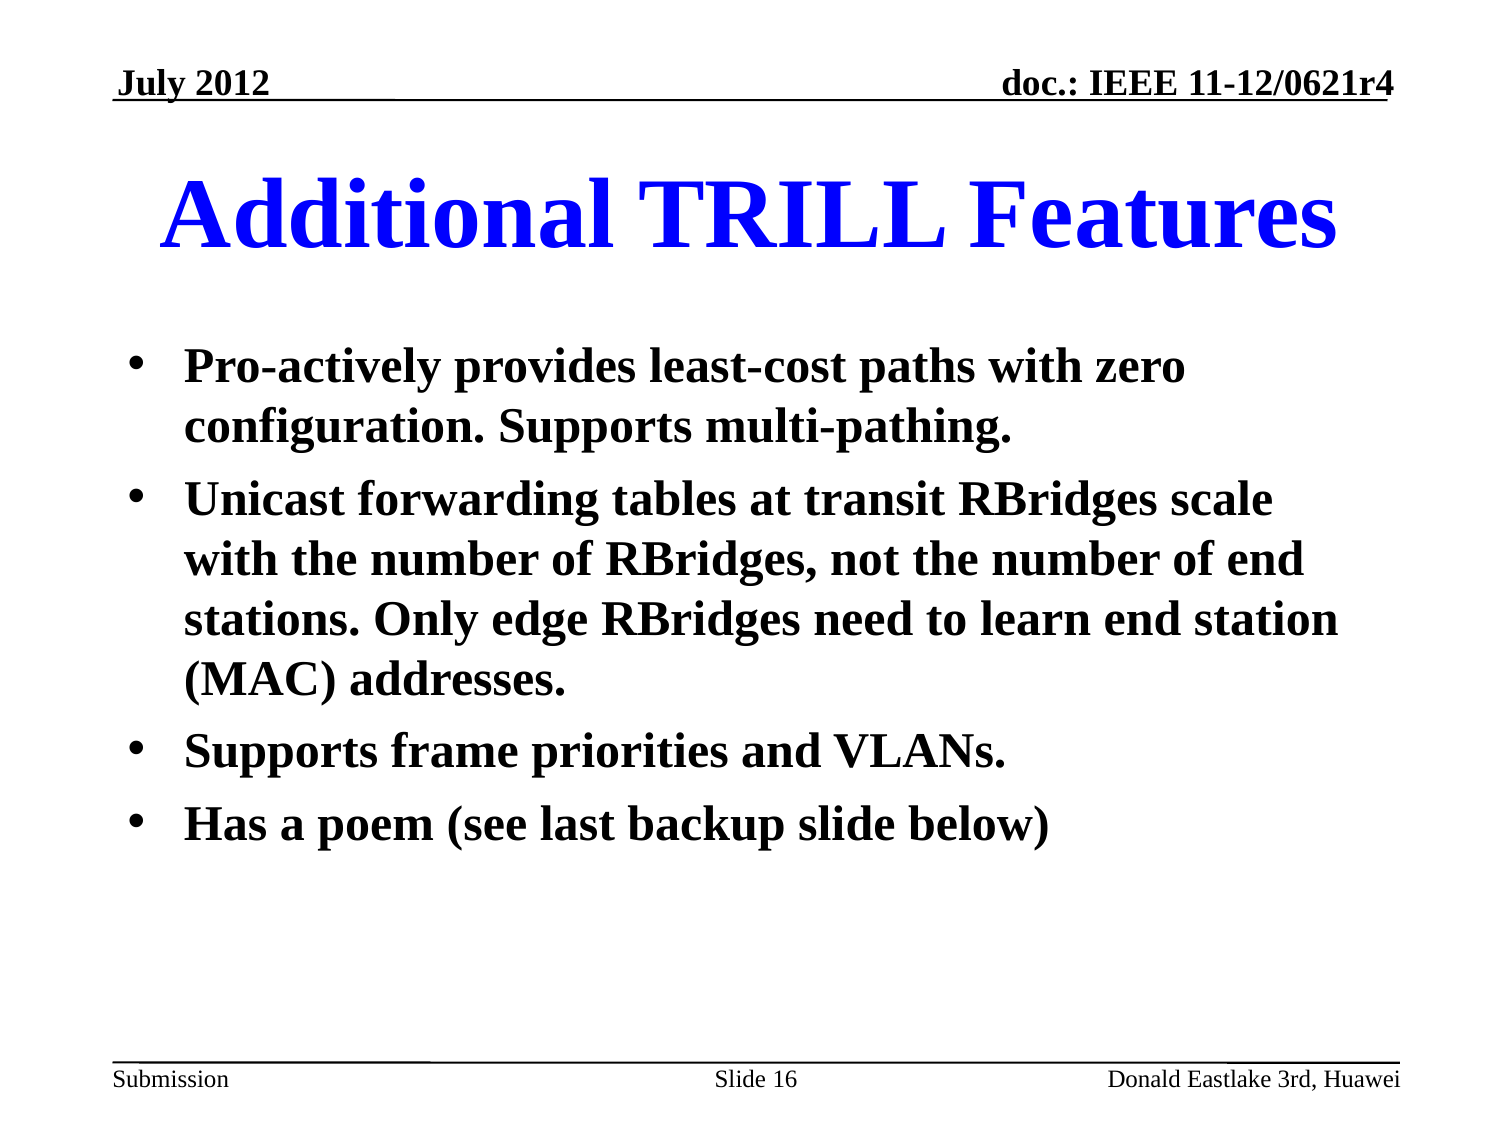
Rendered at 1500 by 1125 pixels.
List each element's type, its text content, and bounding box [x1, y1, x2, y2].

list Pro-actively provides least-cost paths with zero configuration. Supports multi-pathing. Unicast forwarding tables at transit RBridges scale with the number of RBridges, not the number of end stations. Only edge RBridges need to learn end station (MAC) addresses. Supports frame priorities and VLANs. Has a poem (see last backup slide below) [112, 324, 1388, 1016]
slide_number Slide 16 [712, 1061, 800, 1123]
footer Donald Eastlake 3rd, Huawei [1007, 1061, 1402, 1093]
title Additional TRILL Features [112, 111, 1388, 303]
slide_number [116, 58, 507, 104]
